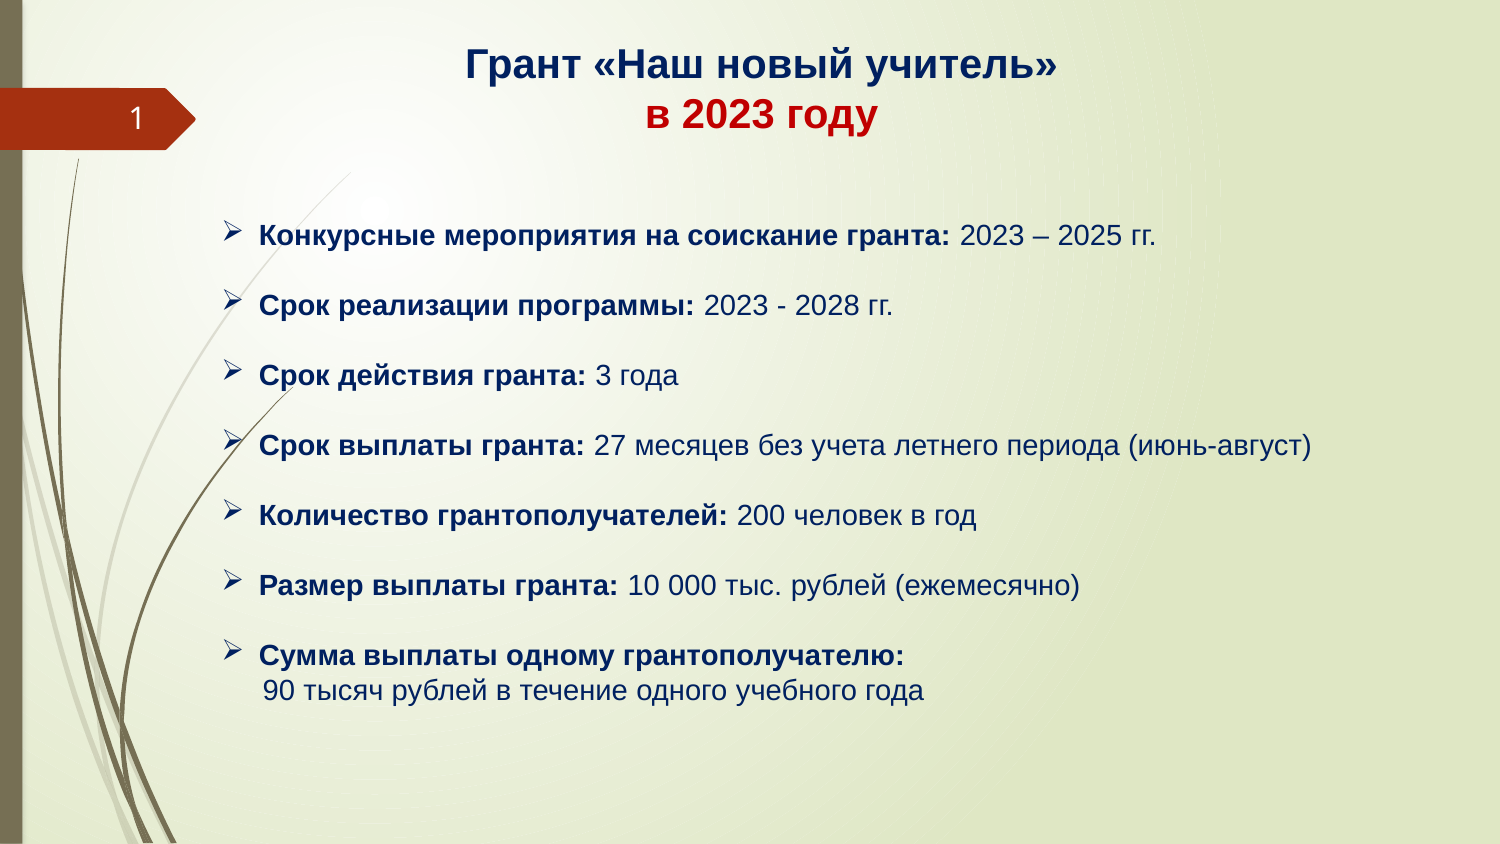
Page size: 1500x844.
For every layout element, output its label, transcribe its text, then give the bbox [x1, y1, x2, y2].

slide_number 1 [65, 96, 162, 142]
text_box Конкурсные мероприятия на соискание гранта: 2023 – 2025 гг. Срок реализации программы: 2023 - 2028 гг. Срок действия гранта: 3 года Срок выплаты гранта: 27 месяцев без учета летнего периода (июнь-август) Количество грантополучателей: 200 человек в год Размер выплаты гранта: 10 000 тыс. рублей (ежемесячно) Сумма выплаты одному грантополучателю: 90 тысяч рублей в течение одного учебного года [206, 209, 1447, 714]
text_box Грант «Наш новый учитель» в 2023 году [436, 29, 1087, 145]
